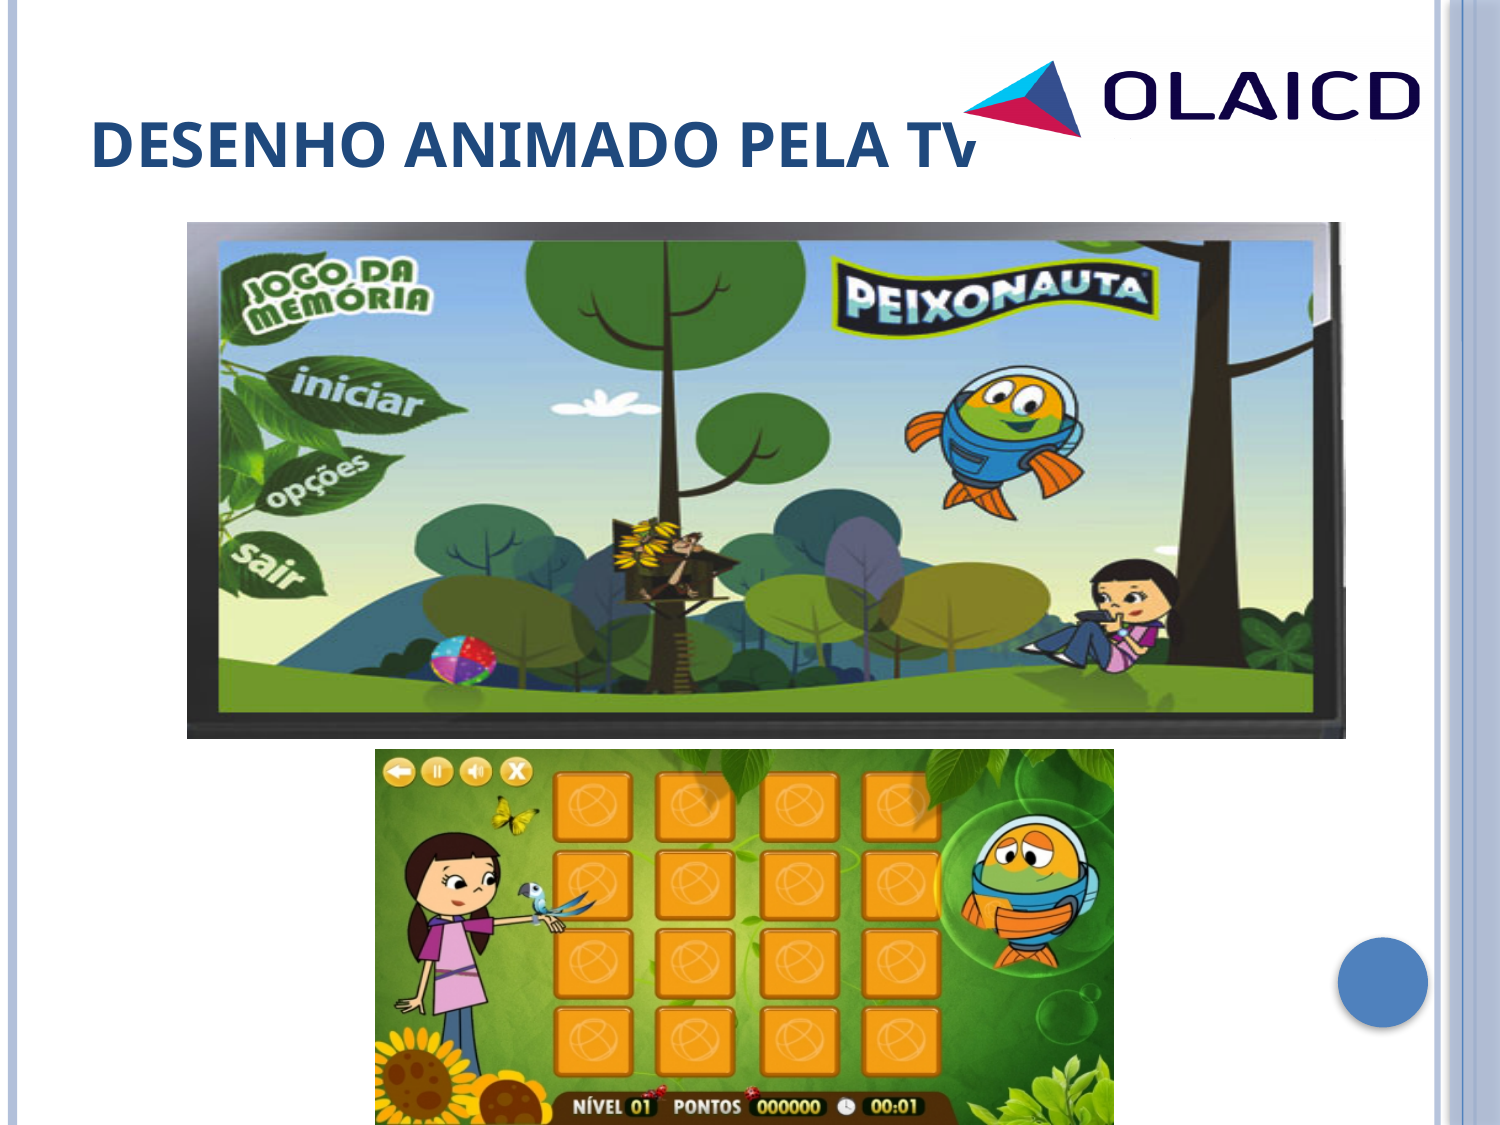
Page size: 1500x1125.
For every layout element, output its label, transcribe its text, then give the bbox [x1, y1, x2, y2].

picture [186, 222, 1346, 739]
picture [960, 34, 1431, 142]
title Desenho animado pela tv [75, 45, 1300, 188]
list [374, 749, 1114, 1125]
